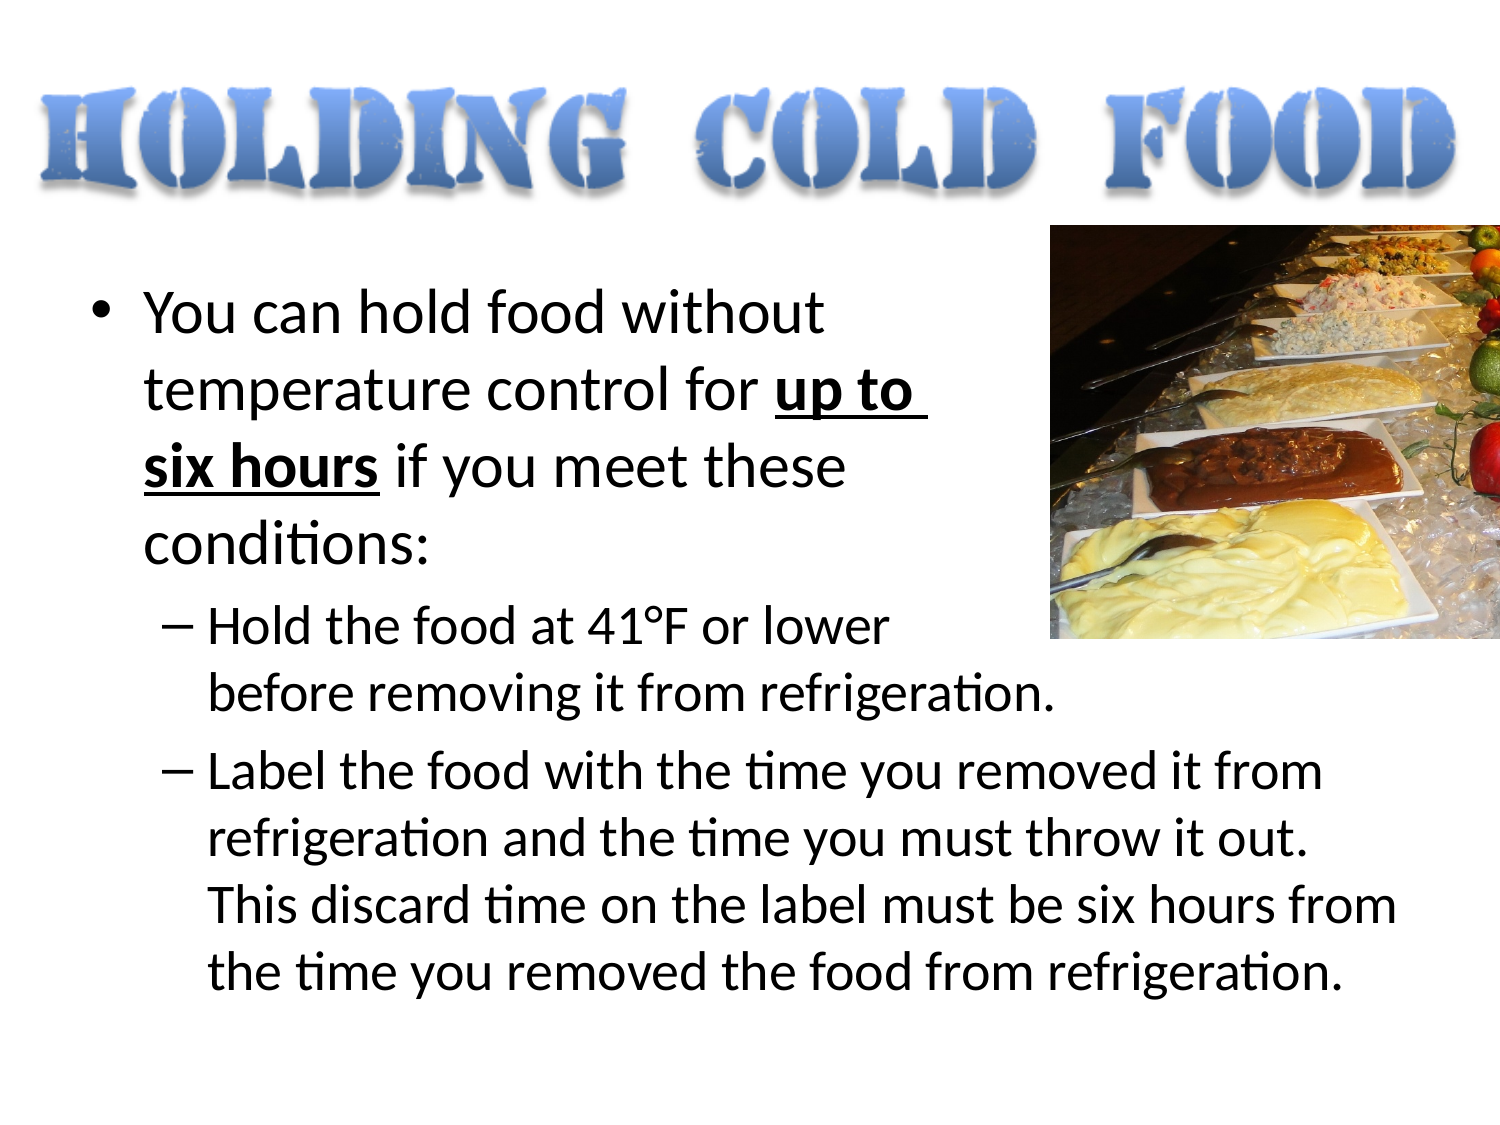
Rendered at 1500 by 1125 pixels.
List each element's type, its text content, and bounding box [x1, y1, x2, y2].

picture [1049, 224, 1500, 639]
picture [12, 62, 1478, 213]
list You can hold food without temperature control for up to six hours if you meet these conditions: Hold the food at 41°F or lower before removing it from refrigeration. Label the food with the time you removed it from refrigeration and the time you must throw it out. This discard time on the label must be six hours from the time you removed the food from refrigeration. [75, 262, 1425, 1075]
